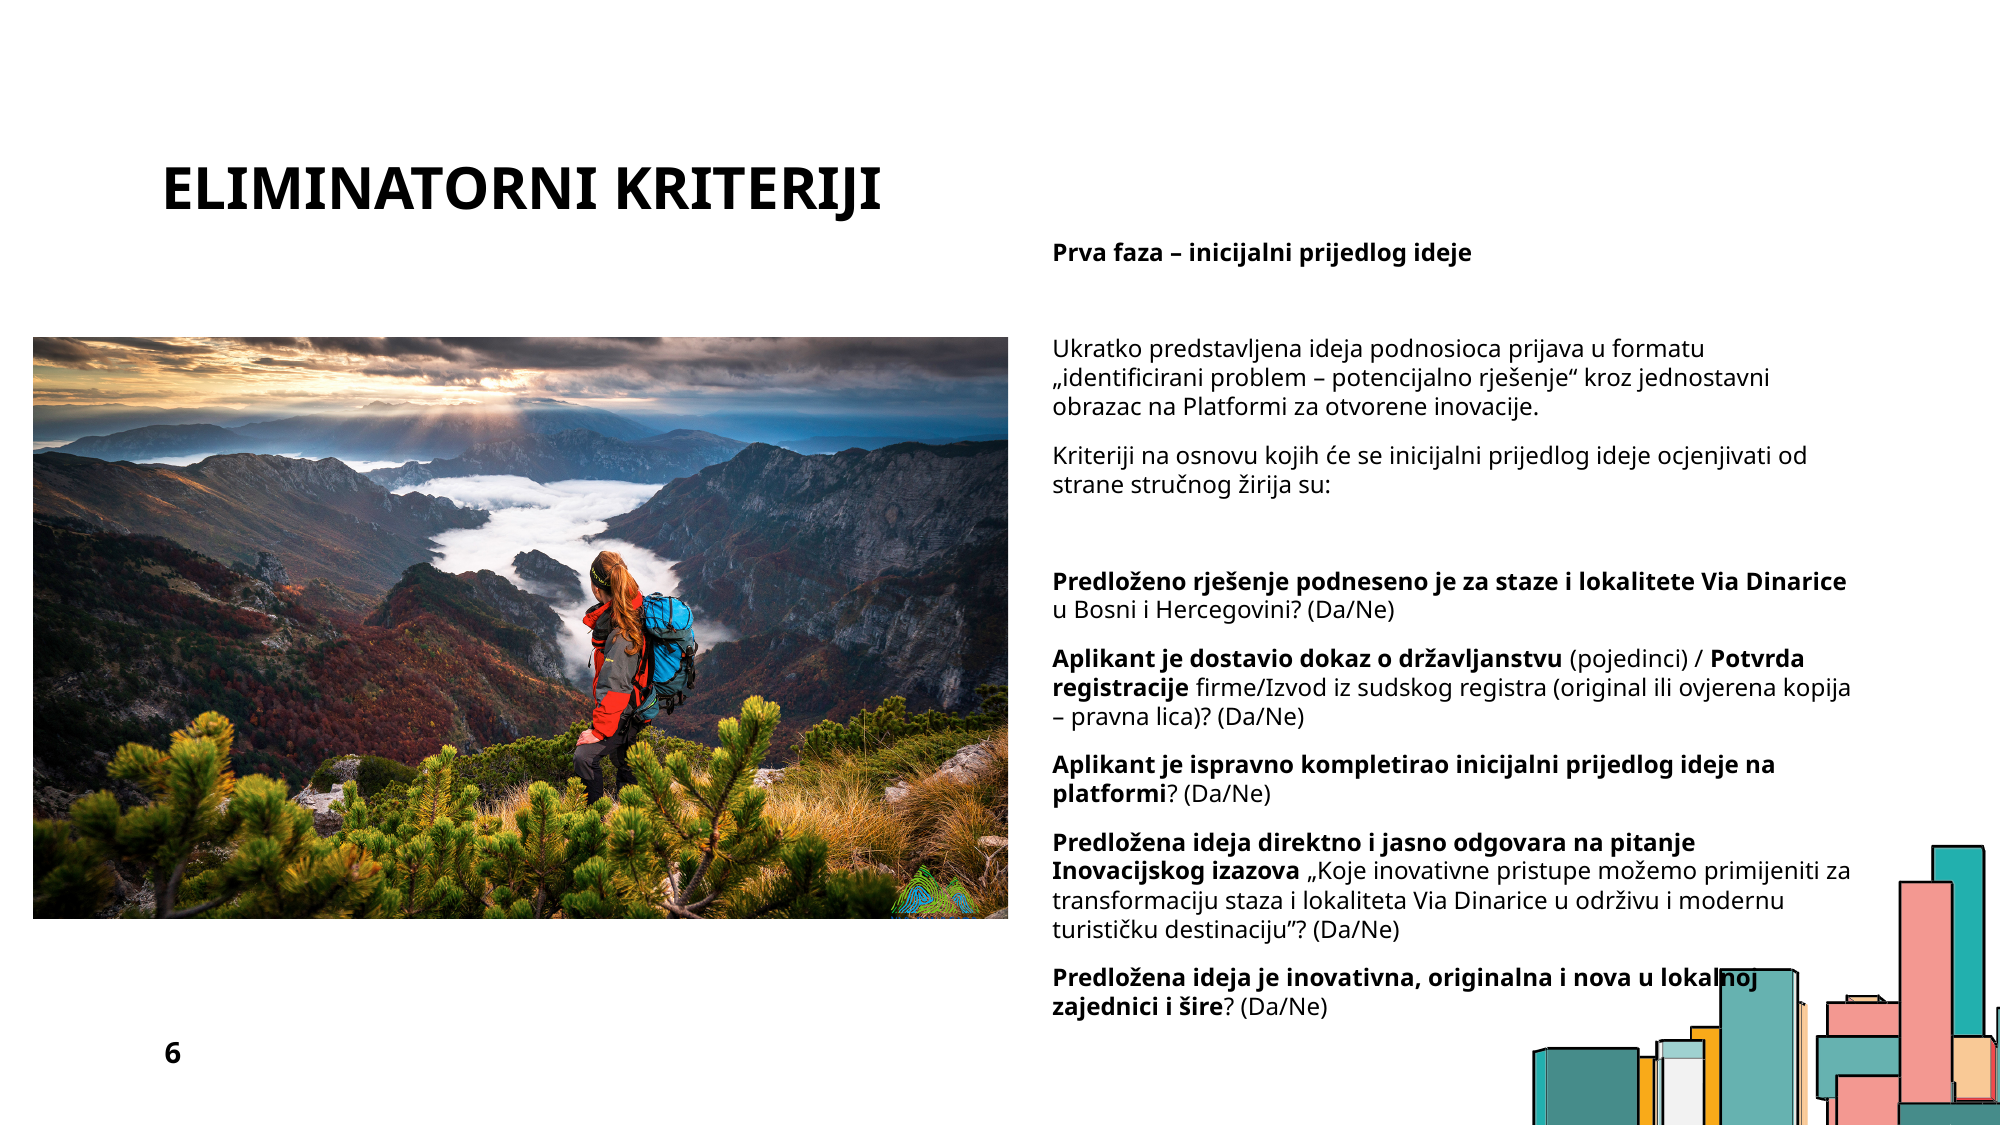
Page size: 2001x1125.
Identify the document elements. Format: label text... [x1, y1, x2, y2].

list Prva faza – inicijalni prijedlog ideje Ukratko predstavljena ideja podnosioca prijava u formatu „identificirani problem – potencijalno rješenje“ kroz jednostavni obrazac na Platformi za otvorene inovacije. Kriteriji na osnovu kojih će se inicijalni prijedlog ideje ocjenjivati od strane stručnog žirija su: Predloženo rješenje podneseno je za staze i lokalitete Via Dinarice u Bosni i Hercegovini? (Da/Ne) Aplikant je dostavio dokaz o državljanstvu (pojedinci) / Potvrda registracije firme/Izvod iz sudskog registra (original ili ovjerena kopija – pravna lica)? (Da/Ne) Aplikant je ispravno kompletirao inicijalni prijedlog ideje na platformi? (Da/Ne) Predložena ideja direktno i jasno odgovara na pitanje Inovacijskog izazova „Koje inovativne pristupe možemo primijeniti za transformaciju staza i lokaliteta Via Dinarice u održivu i modernu turističku destinaciju”? (Da/Ne) Predložena ideja je inovativna, originalna i nova u lokalnoj zajednici i šire? (Da/Ne) [1037, 229, 1871, 1035]
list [32, 337, 1009, 919]
title Eliminatorni Kriteriji [146, 11, 1854, 230]
slide_number 6 [149, 1024, 588, 1085]
picture [1471, 834, 2000, 1125]
